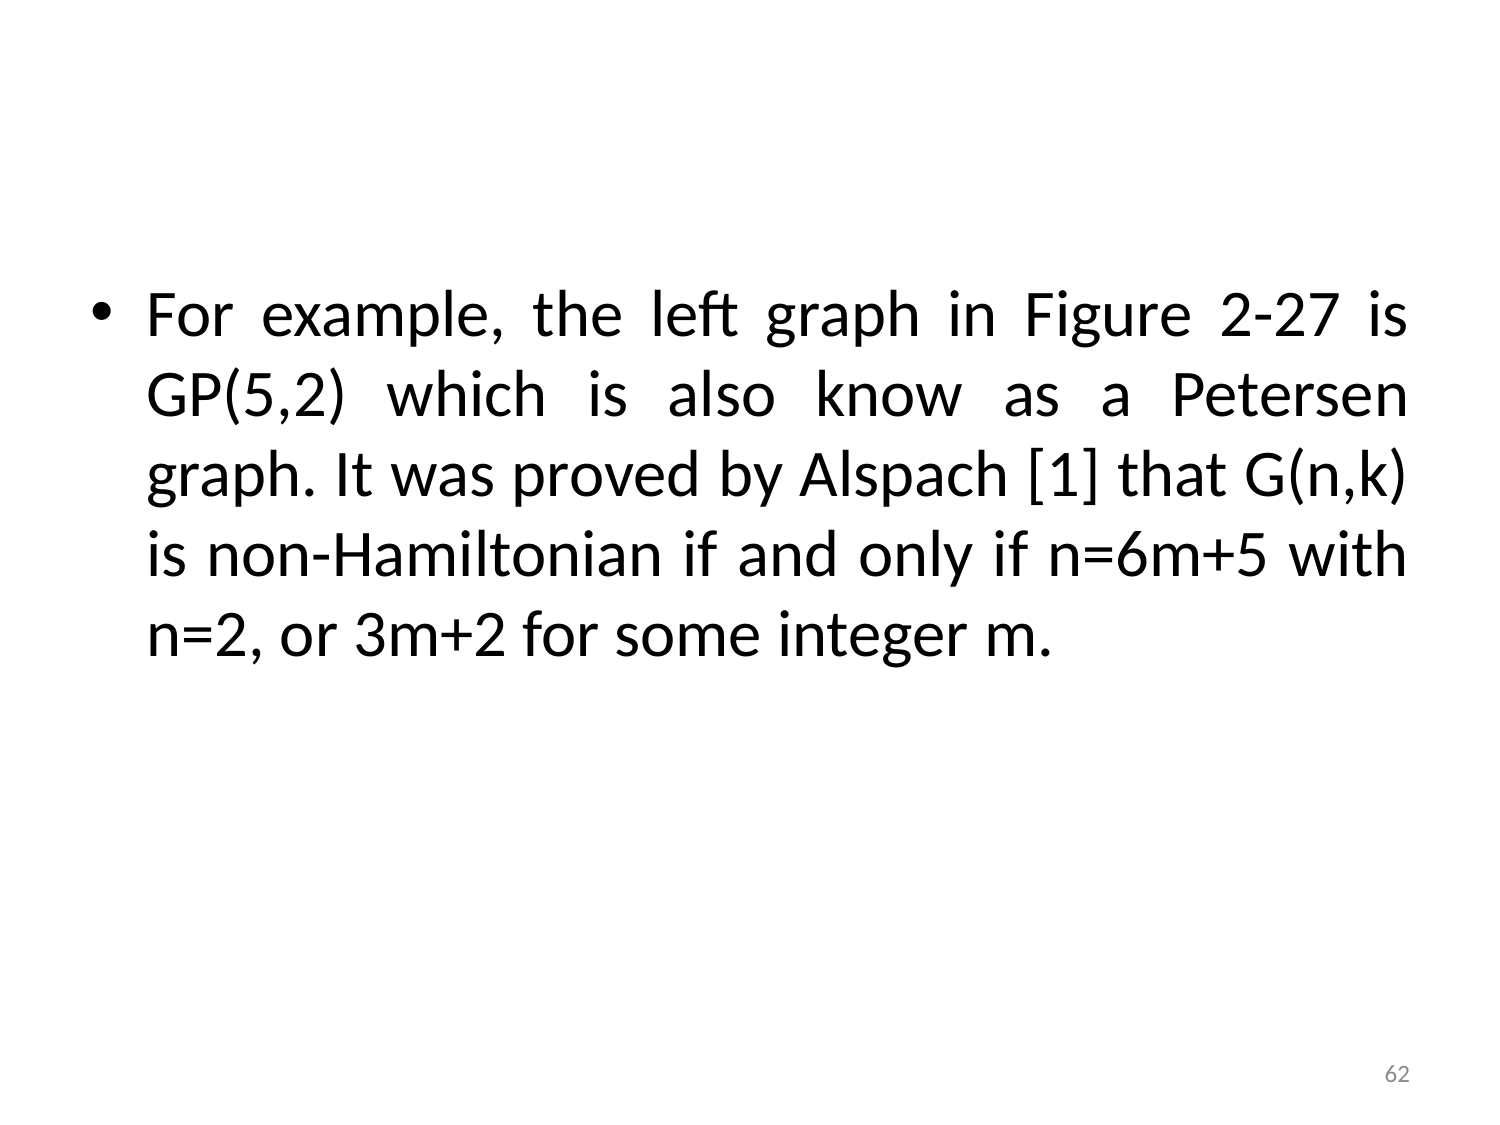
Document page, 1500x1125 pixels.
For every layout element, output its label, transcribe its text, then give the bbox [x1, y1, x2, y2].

slide_number 62 [1074, 1042, 1425, 1103]
list For example, the left graph in Figure 2-27 is GP(5,2) which is also know as a Petersen graph. It was proved by Alspach [1] that G(n,k) is non-Hamiltonian if and only if n=6m+5 with n=2, or 3m+2 for some integer m. [75, 262, 1425, 1005]
